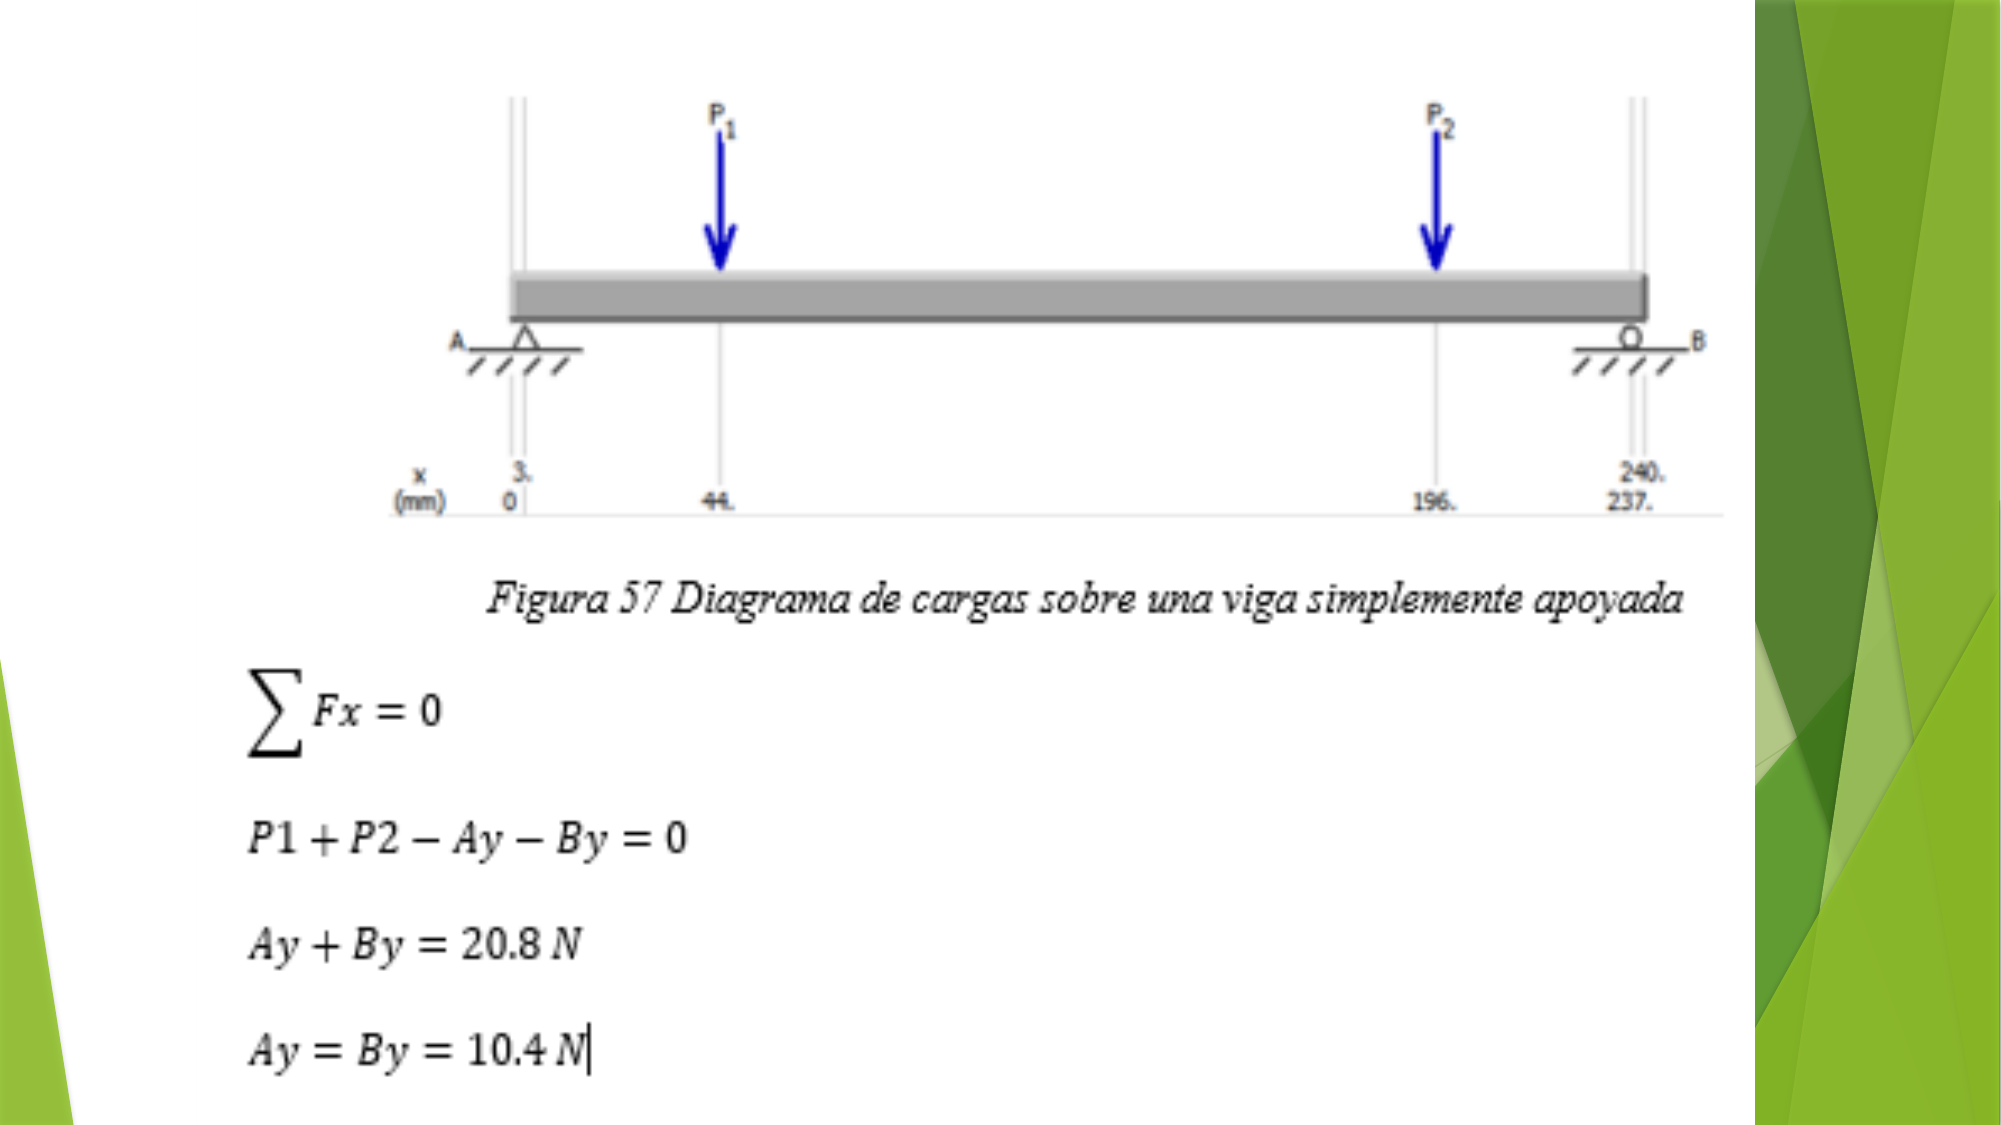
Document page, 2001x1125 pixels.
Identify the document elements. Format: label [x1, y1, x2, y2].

picture [194, 0, 1756, 1125]
